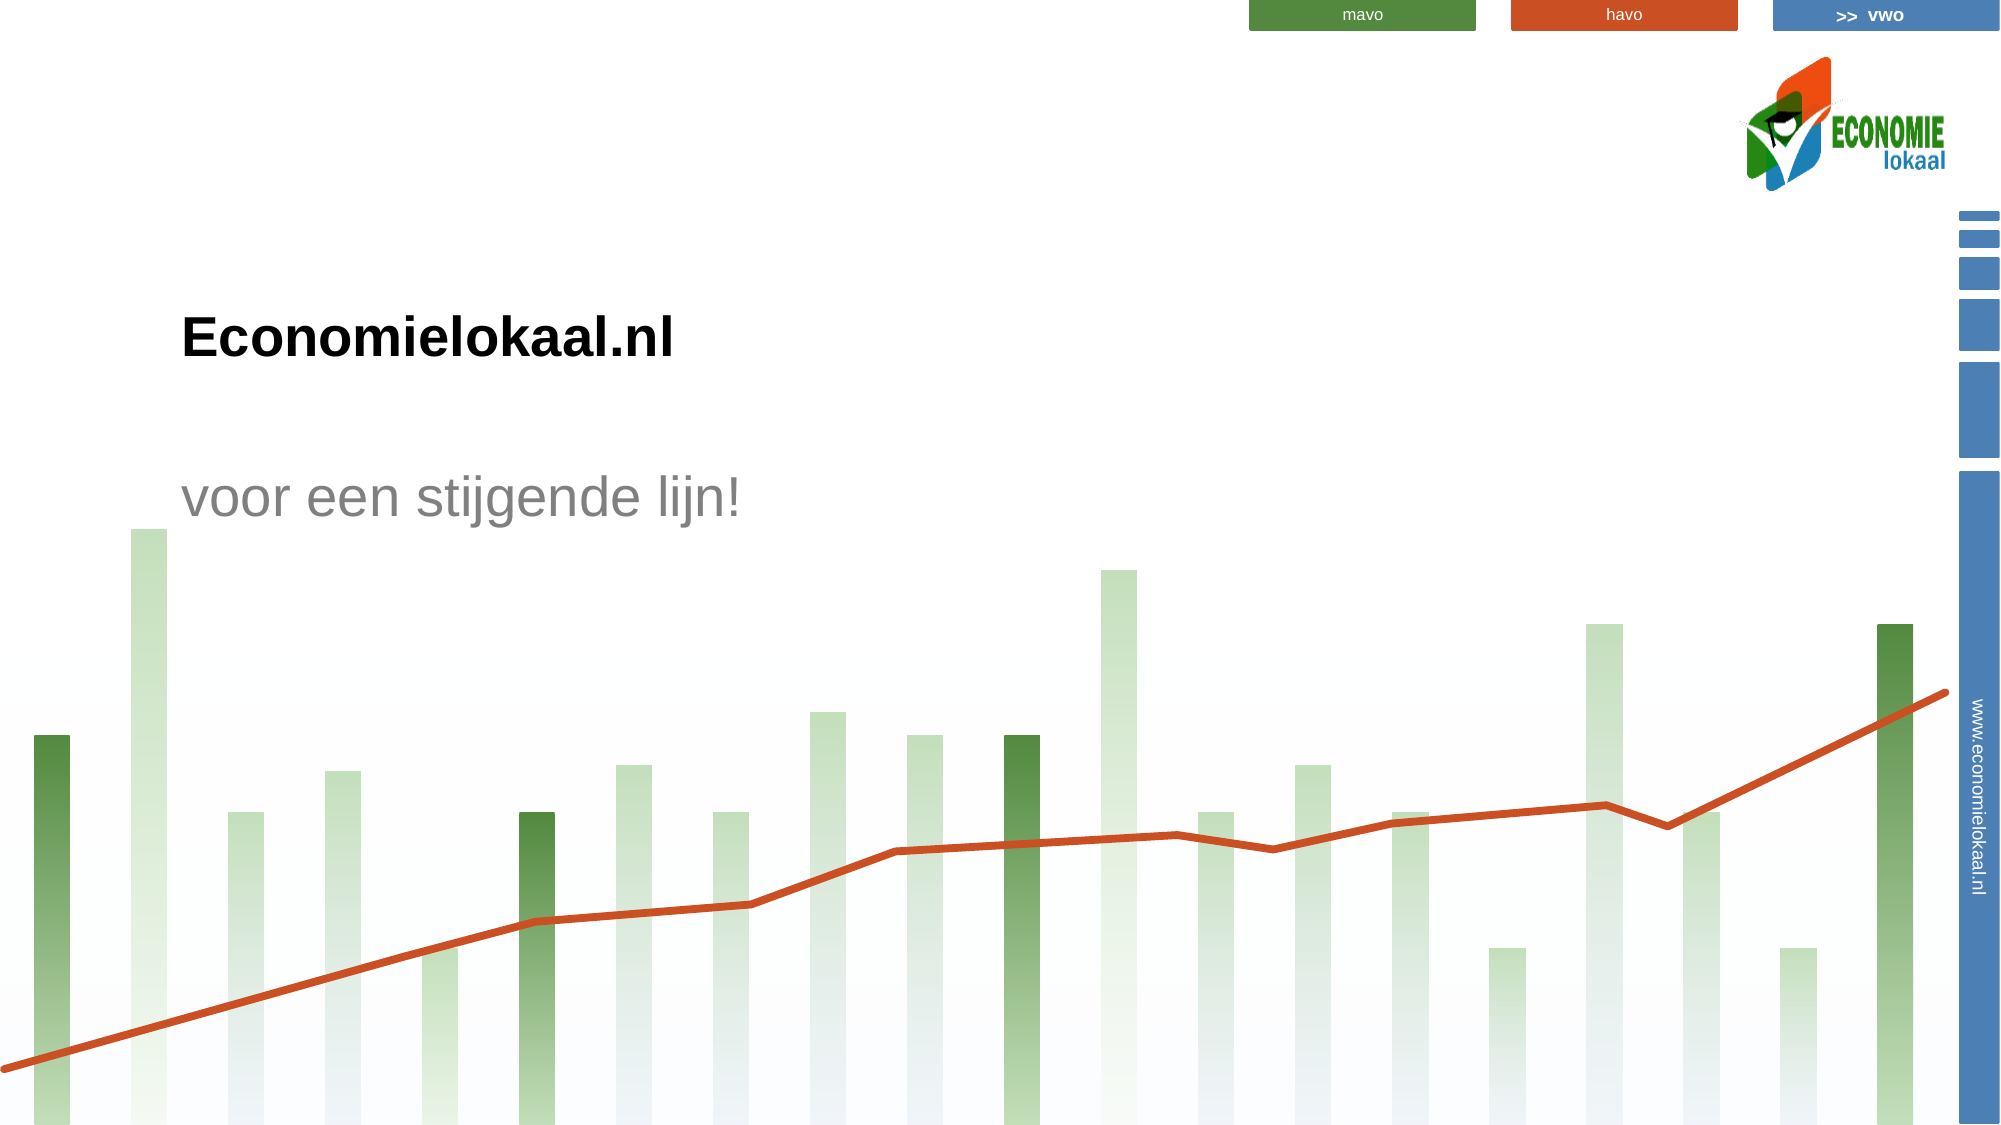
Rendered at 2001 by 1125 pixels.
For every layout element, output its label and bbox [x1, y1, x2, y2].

picture [1739, 57, 1946, 191]
